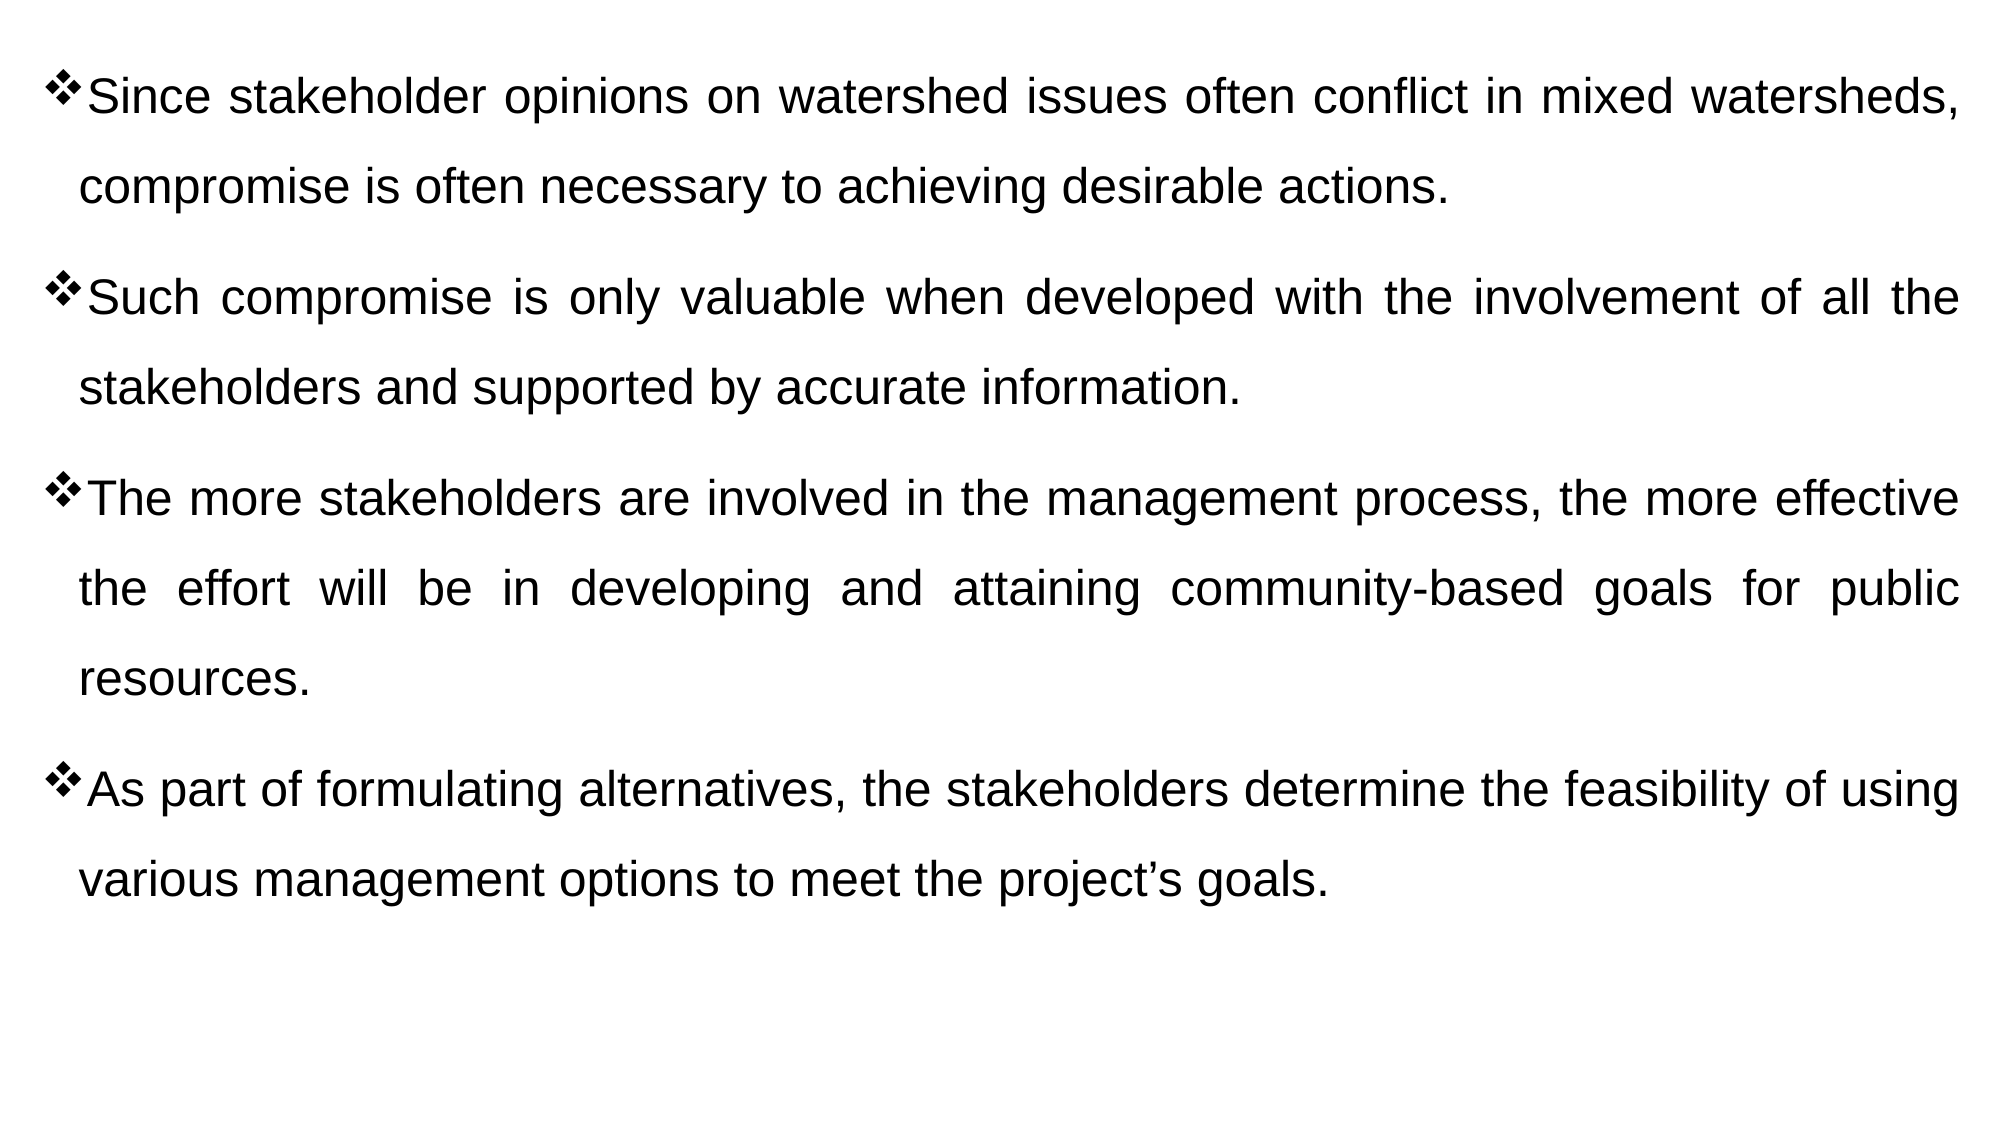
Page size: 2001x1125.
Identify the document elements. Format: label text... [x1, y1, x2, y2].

list Since stakeholder opinions on watershed issues often conflict in mixed watersheds, compromise is often necessary to achieving desirable actions. Such compromise is only valuable when developed with the involvement of all the stakeholders and supported by accurate information. The more stakeholders are involved in the management process, the more effective the effort will be in developing and attaining community-based goals for public resources. As part of formulating alternatives, the stakeholders determine the feasibility of using various management options to meet the project’s goals. [26, 26, 1977, 1087]
